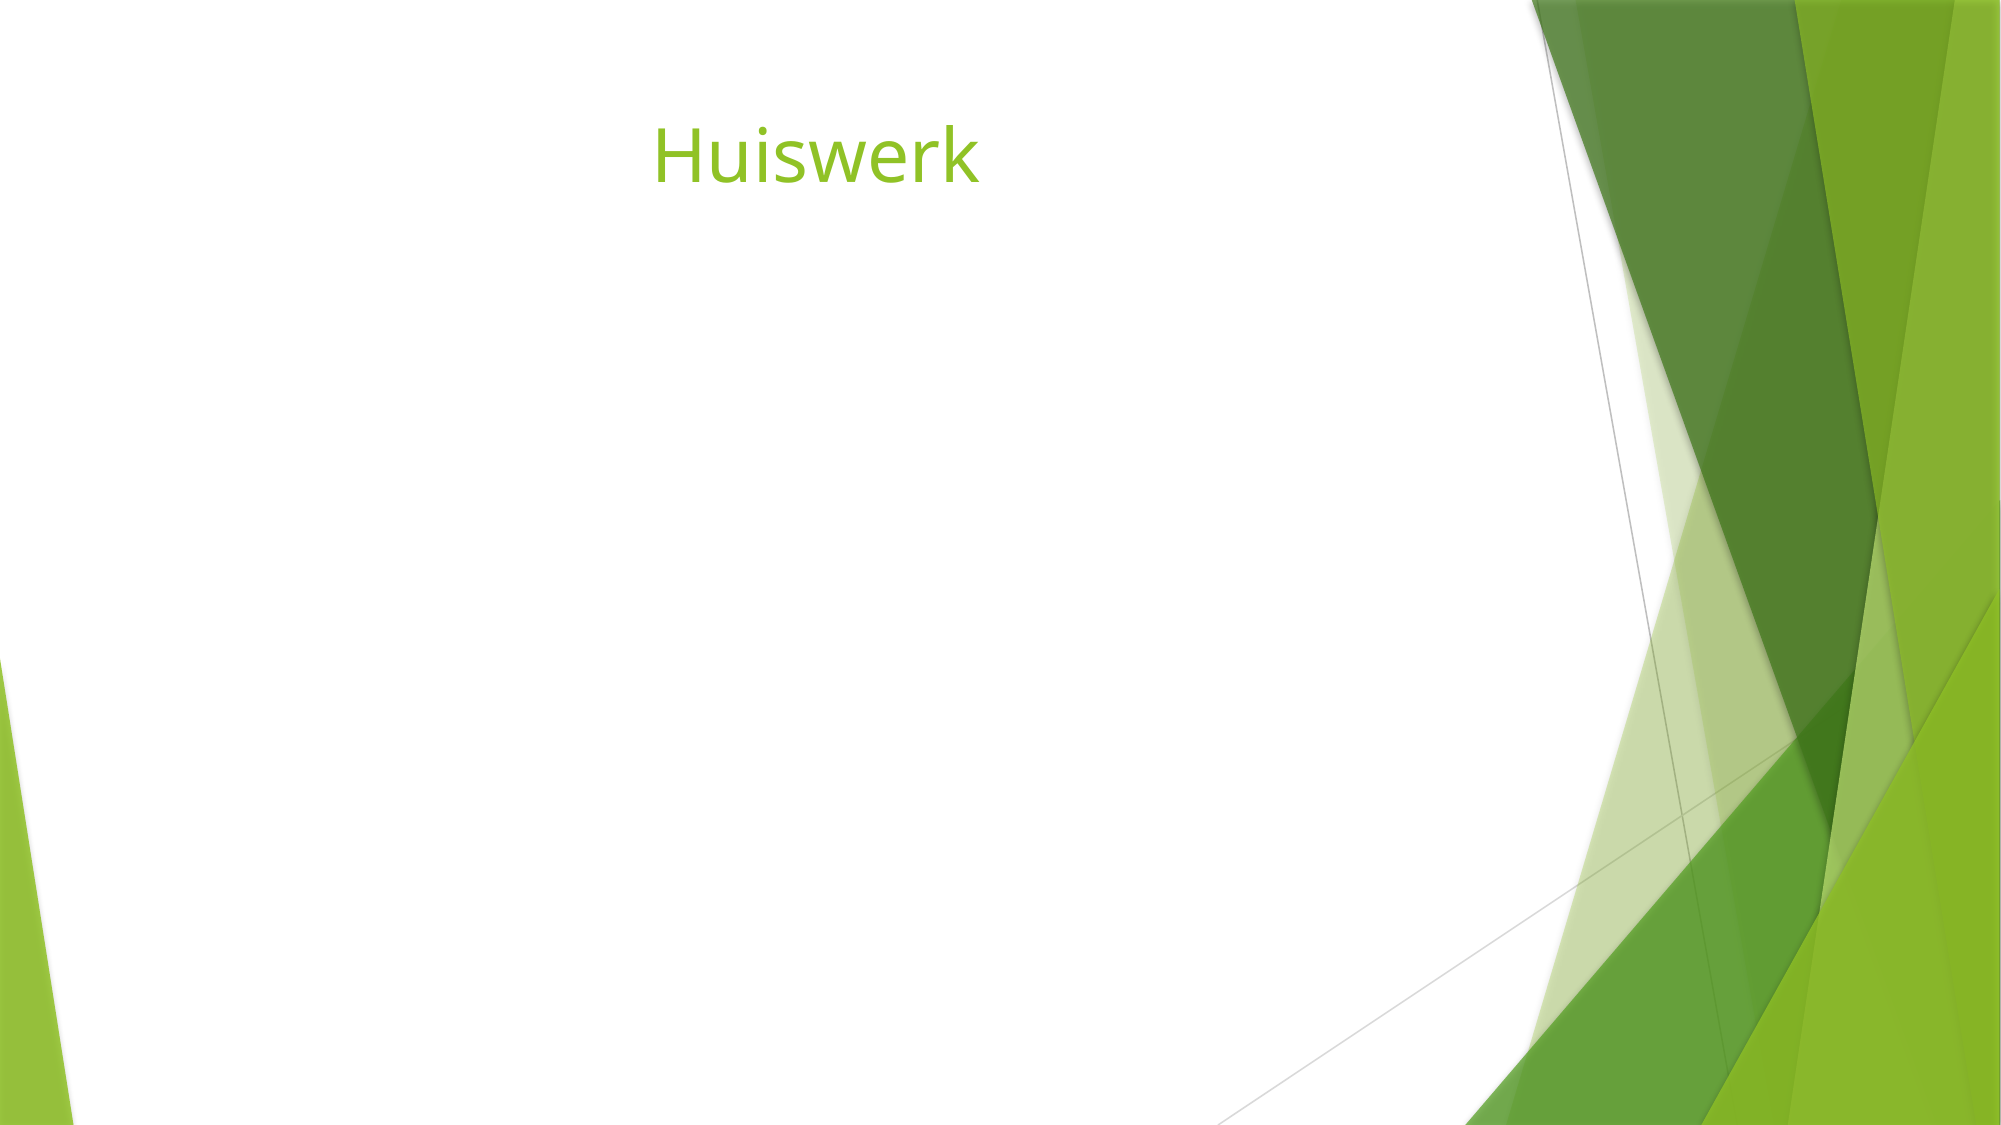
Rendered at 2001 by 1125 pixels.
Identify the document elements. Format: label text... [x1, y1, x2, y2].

title Huiswerk [111, 99, 1522, 317]
